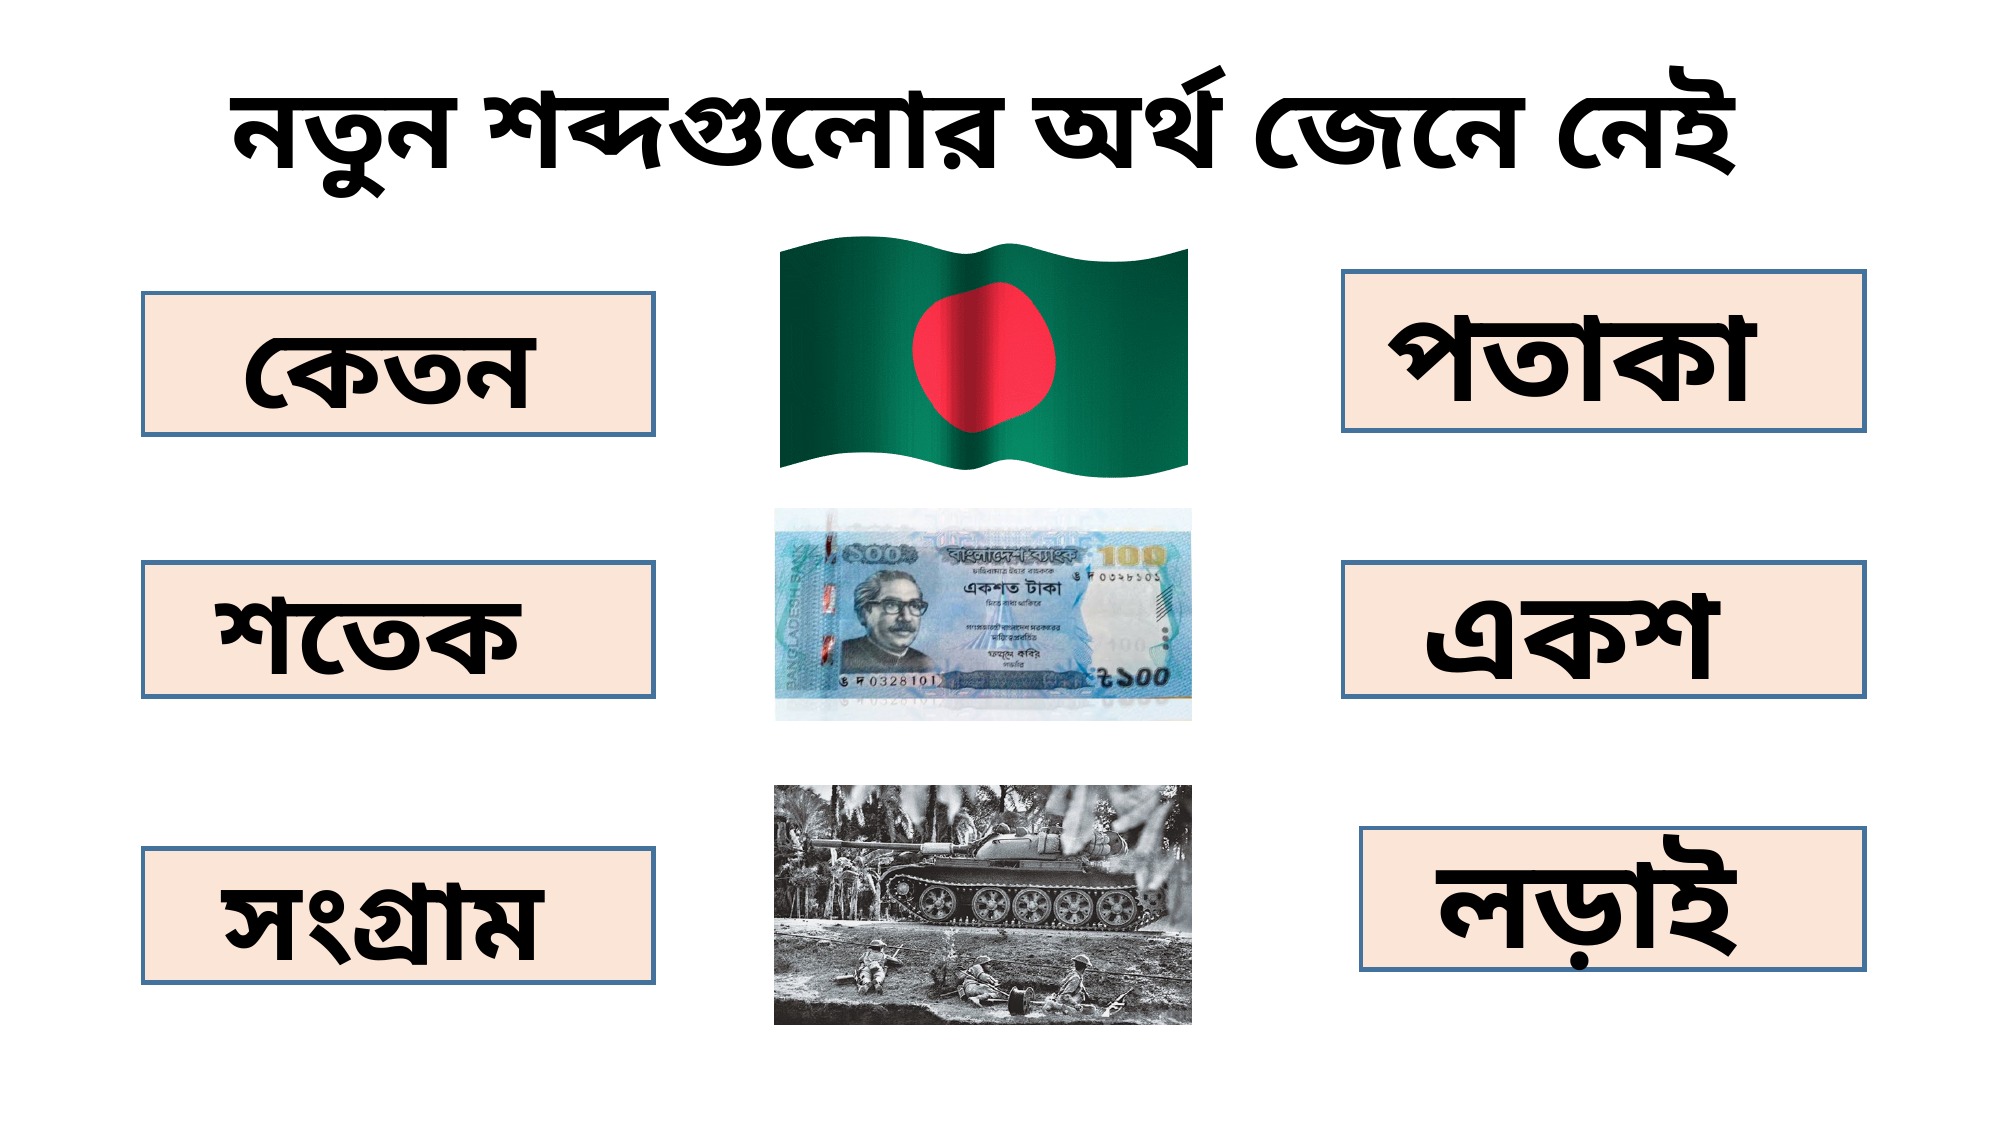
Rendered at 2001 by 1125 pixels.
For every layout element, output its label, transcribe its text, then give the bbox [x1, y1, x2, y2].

picture [774, 785, 1192, 1025]
text_box পতাকা [1342, 270, 1866, 432]
text_box শতেক [142, 561, 654, 697]
picture [735, 234, 1231, 480]
text_box নতুন শব্দগুলোর অর্থ জেনে নেই [102, 48, 1894, 198]
text_box একশ [1342, 561, 1866, 697]
text_box লড়াই [1360, 827, 1866, 971]
picture [774, 508, 1192, 721]
text_box সংগ্রাম [142, 848, 654, 984]
text_box কেতন [142, 292, 654, 436]
